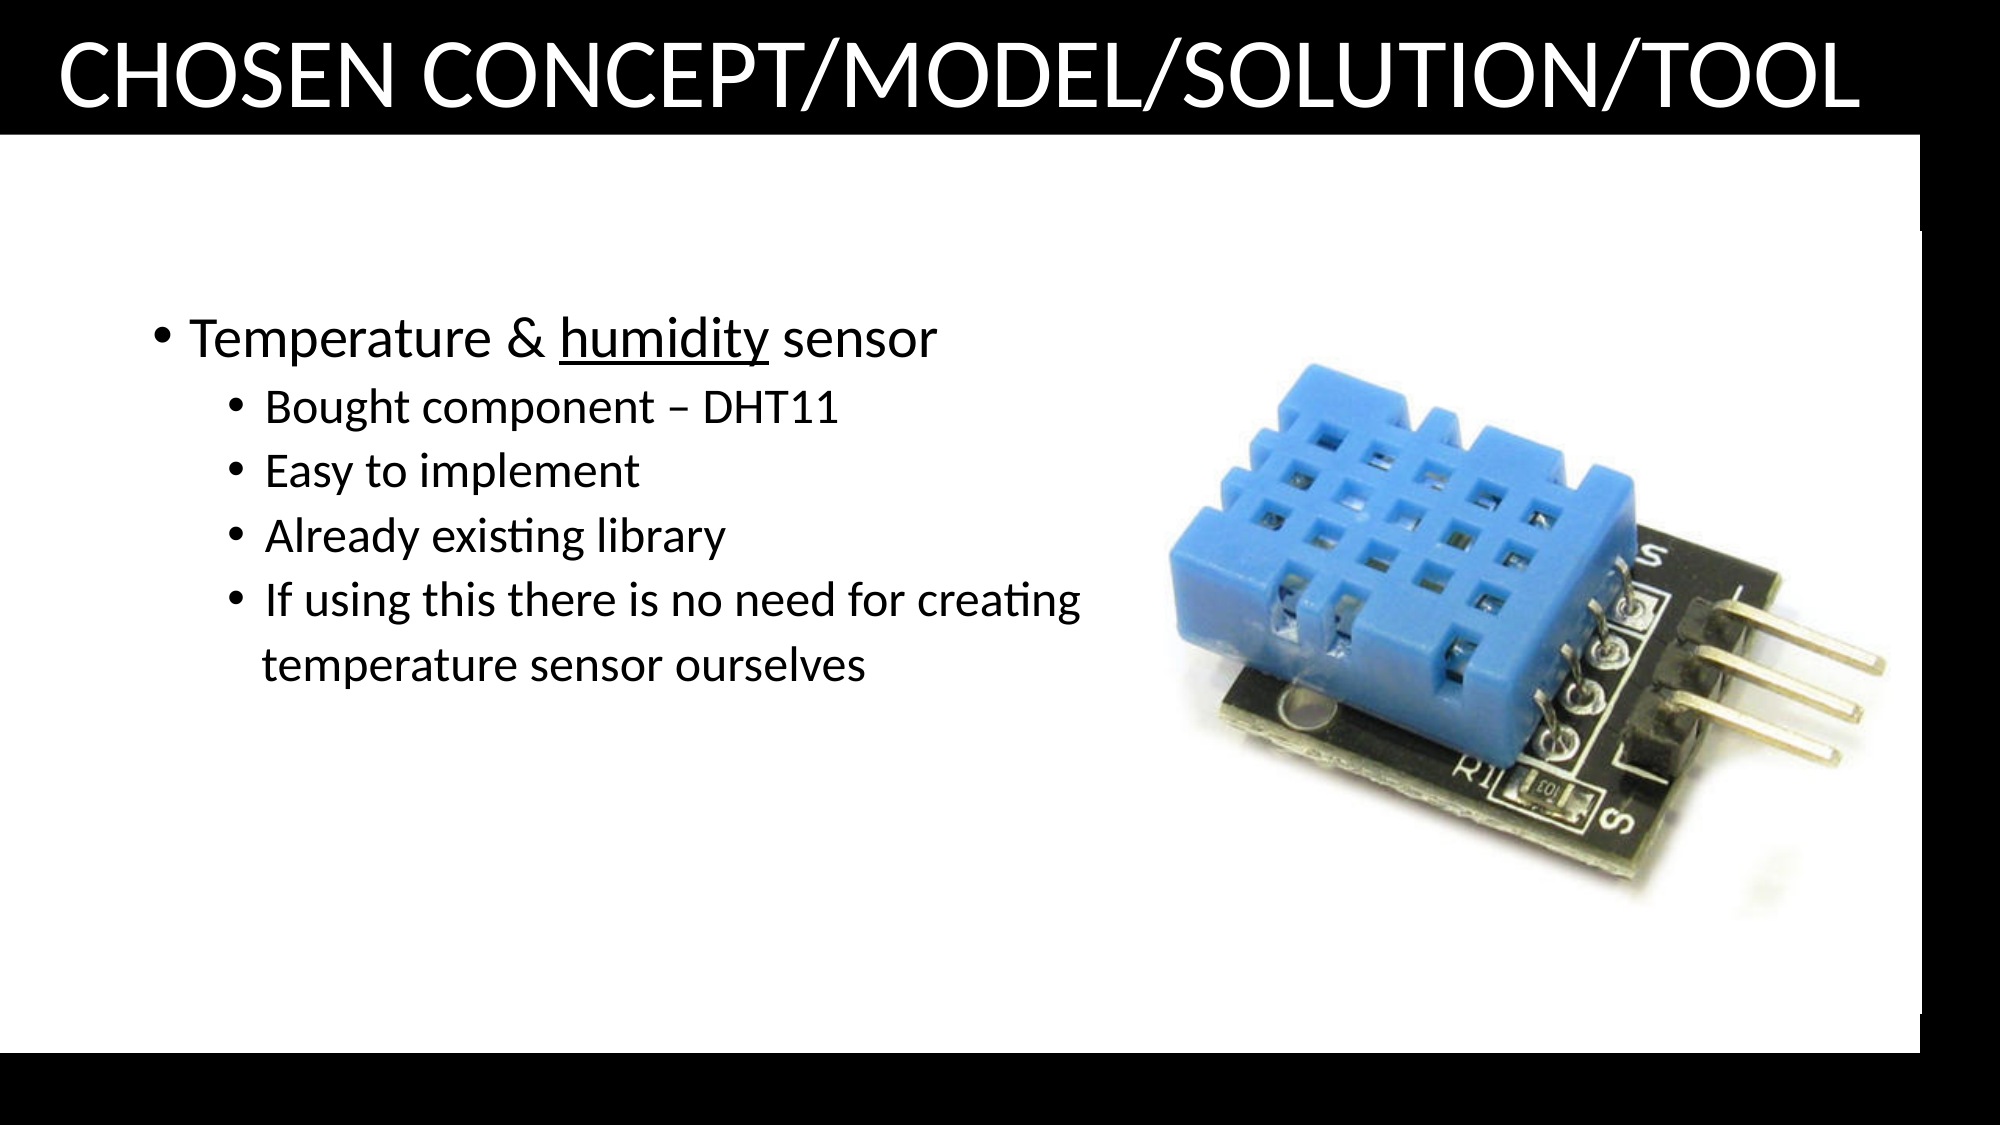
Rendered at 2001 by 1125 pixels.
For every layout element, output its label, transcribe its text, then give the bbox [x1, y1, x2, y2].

text_box [1920, 0, 2000, 1055]
picture [1139, 231, 1922, 1014]
list Temperature & humidity sensor Bought component – DHT11 Easy to implement Already existing library If using this there is no need for creating temperature sensor ourselves [137, 299, 1139, 1014]
text_box CHOSEN CONCEPT/MODEL/SOLUTION/TOOL [0, 0, 1922, 135]
text_box [0, 1053, 2000, 1125]
